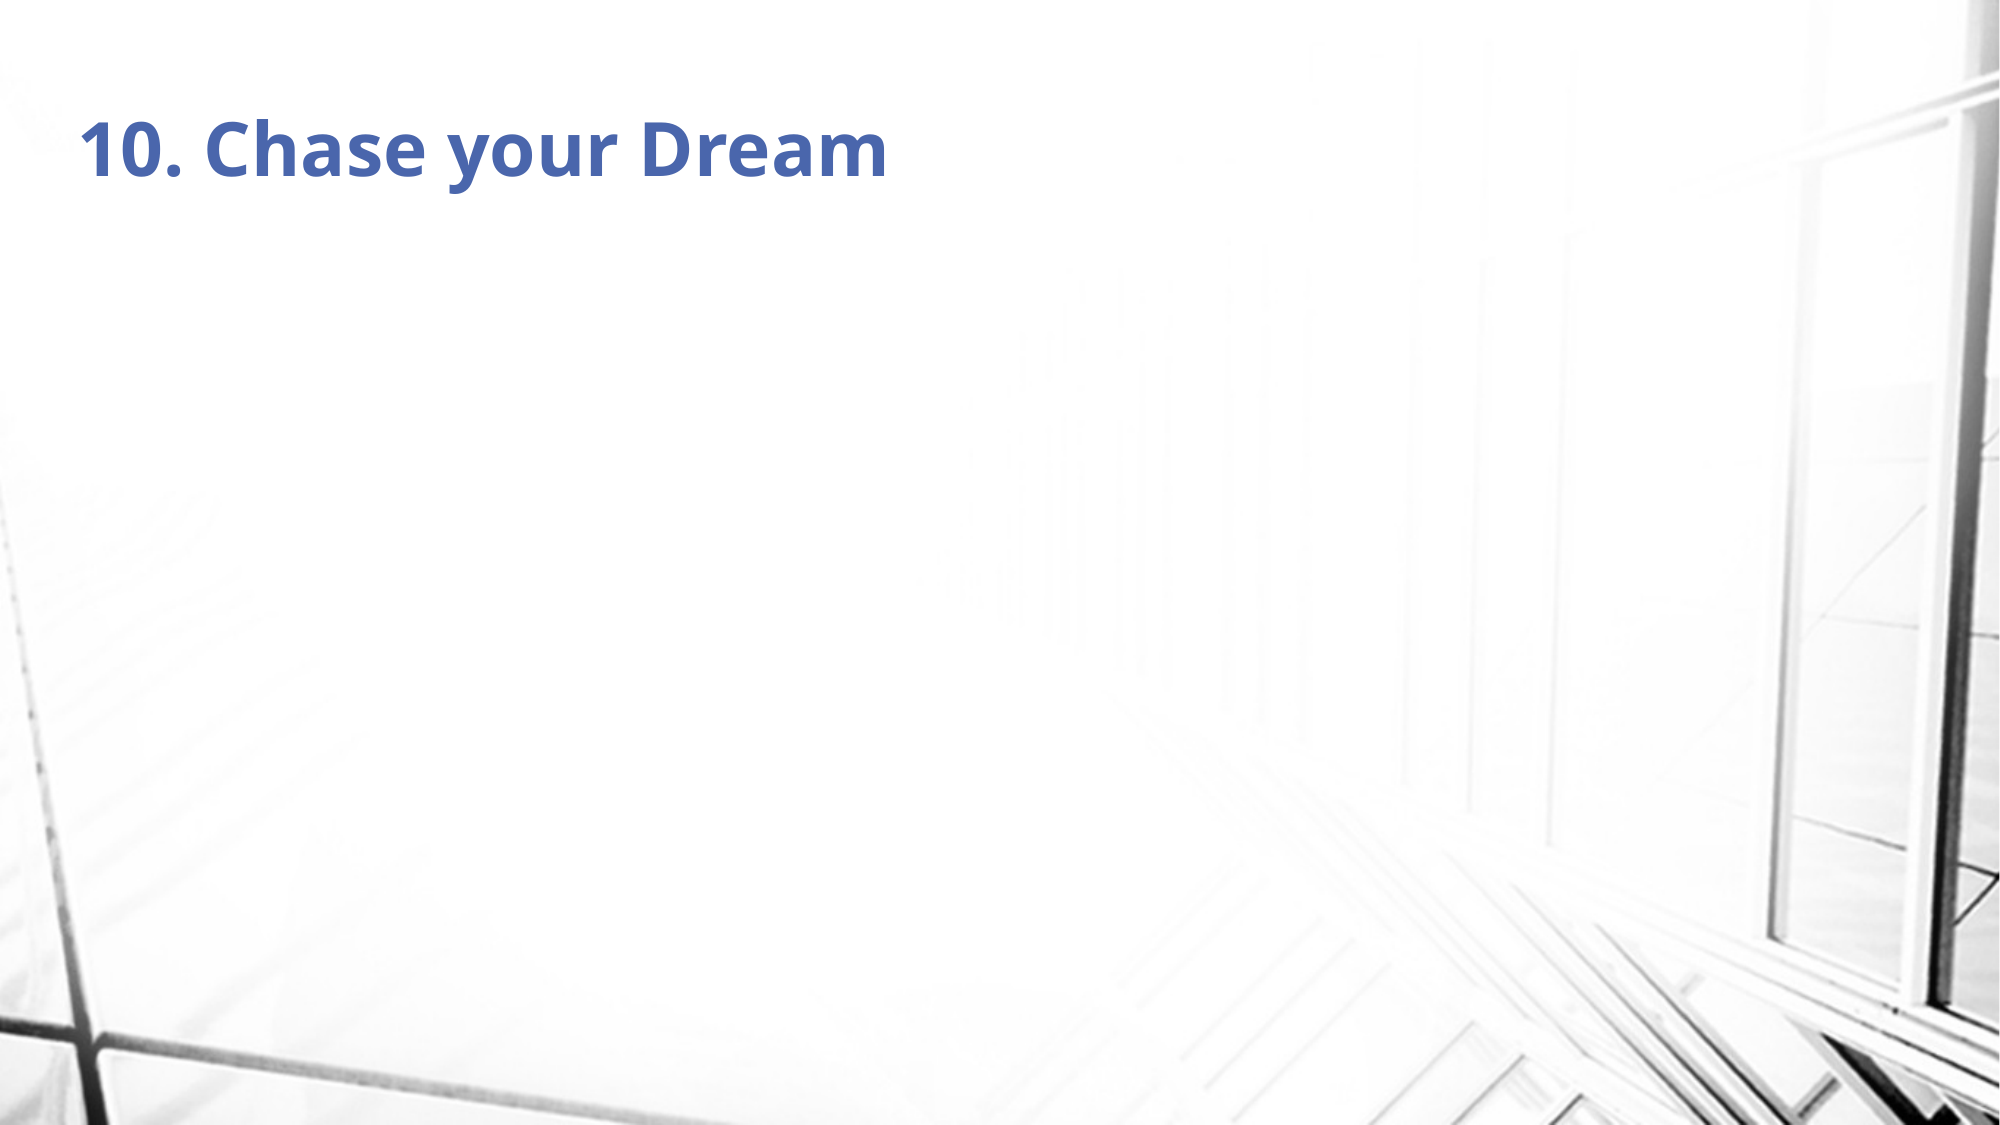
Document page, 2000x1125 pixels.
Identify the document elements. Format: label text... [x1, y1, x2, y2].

picture [0, 0, 2000, 1125]
title 10. Chase your Dream [62, 23, 1600, 199]
